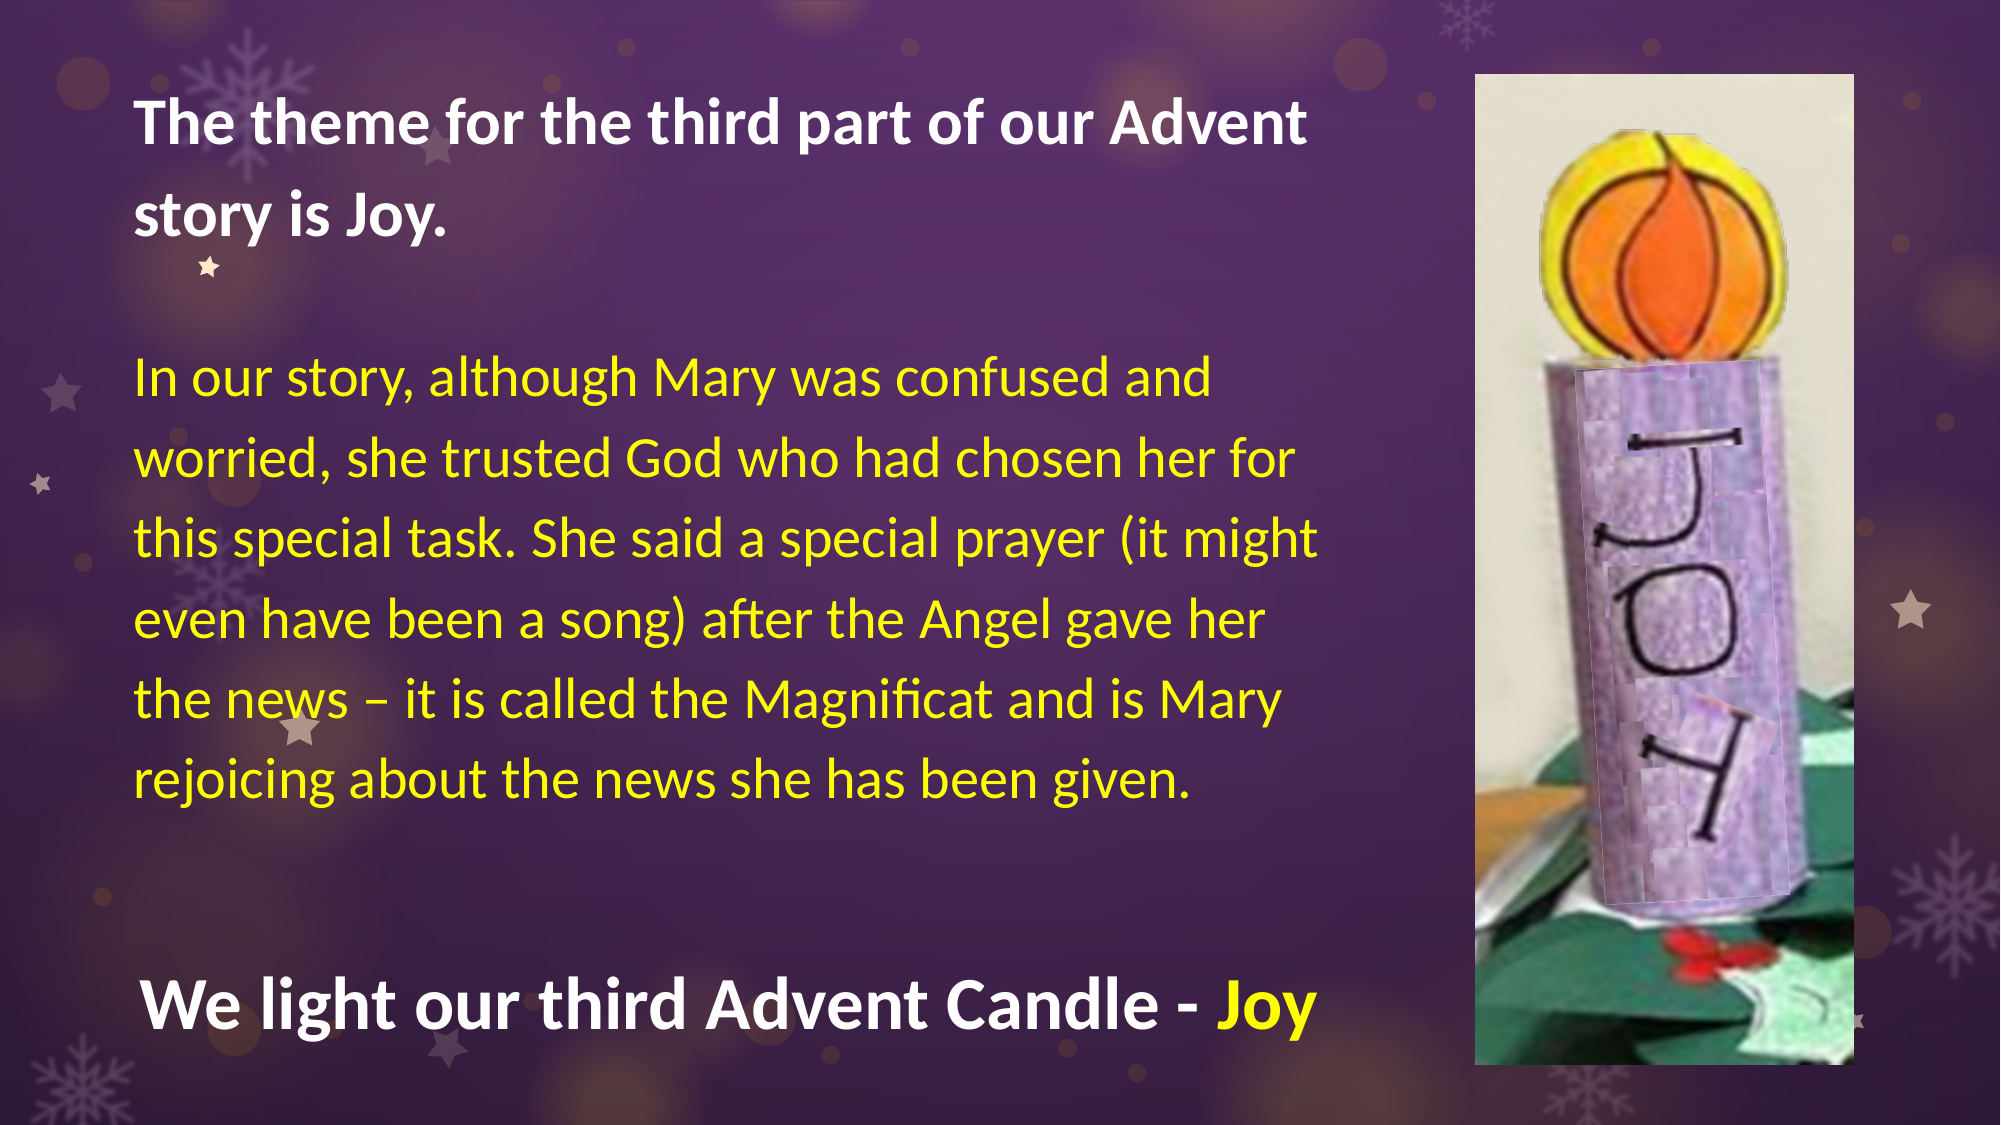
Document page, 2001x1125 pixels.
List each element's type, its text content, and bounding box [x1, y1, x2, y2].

text_box In our story, although Mary was confused and worried, she trusted God who had chosen her for this special task. She said a special prayer (it might even have been a song) after the Angel gave her the news – it is called the Magnificat and is Mary rejoicing about the news she has been given. [118, 320, 1374, 818]
text_box We light our third Advent Candle - Joy [124, 934, 1334, 1053]
picture [1474, 73, 1854, 1066]
text_box The theme for the third part of our Advent story is Joy. [118, 58, 1340, 258]
